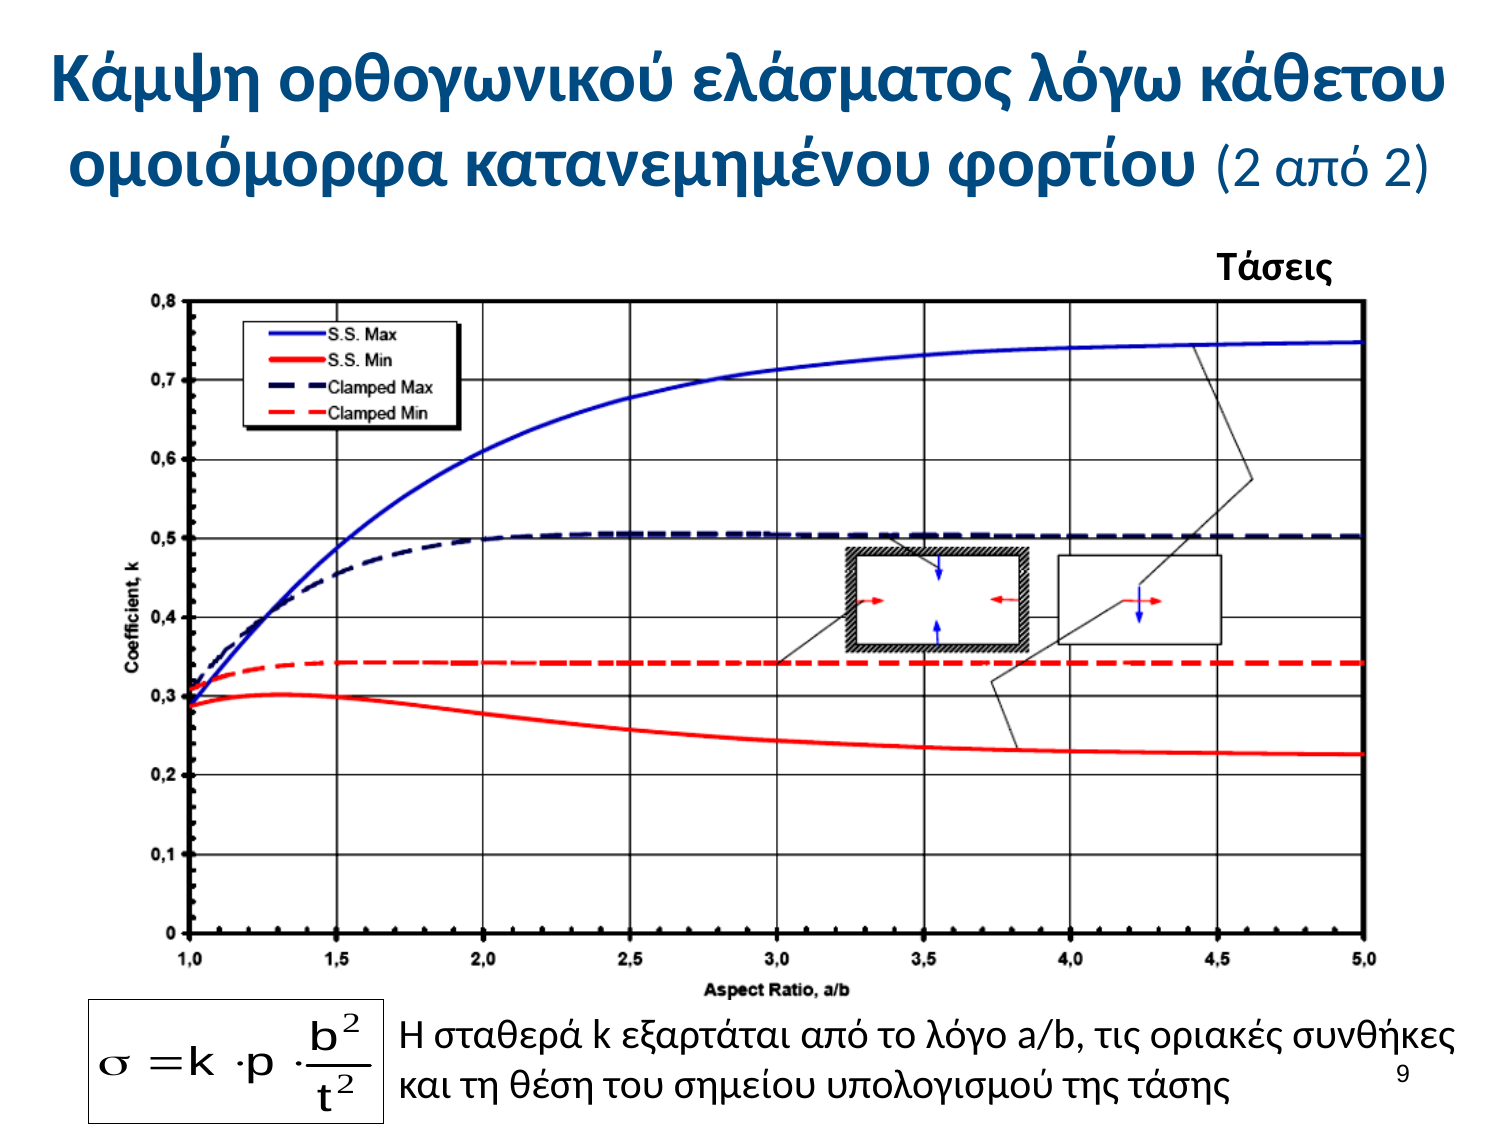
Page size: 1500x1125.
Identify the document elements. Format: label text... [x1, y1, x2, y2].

title Κάμψη ορθογωνικού ελάσματος λόγω κάθετου ομοιόμορφα κατανεμημένου φορτίου (2 από 2) [0, 0, 1500, 232]
text_box Τάσεις [1201, 231, 1352, 280]
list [88, 999, 384, 1124]
picture [106, 281, 1400, 1001]
slide_number 8 [1074, 1042, 1425, 1103]
text_box Η σταθερά k εξαρτάται από το λόγο a/b, τις οριακές συνθήκες και τη θέση του σημείου υπολογισμού της τάσης [389, 999, 1500, 1115]
